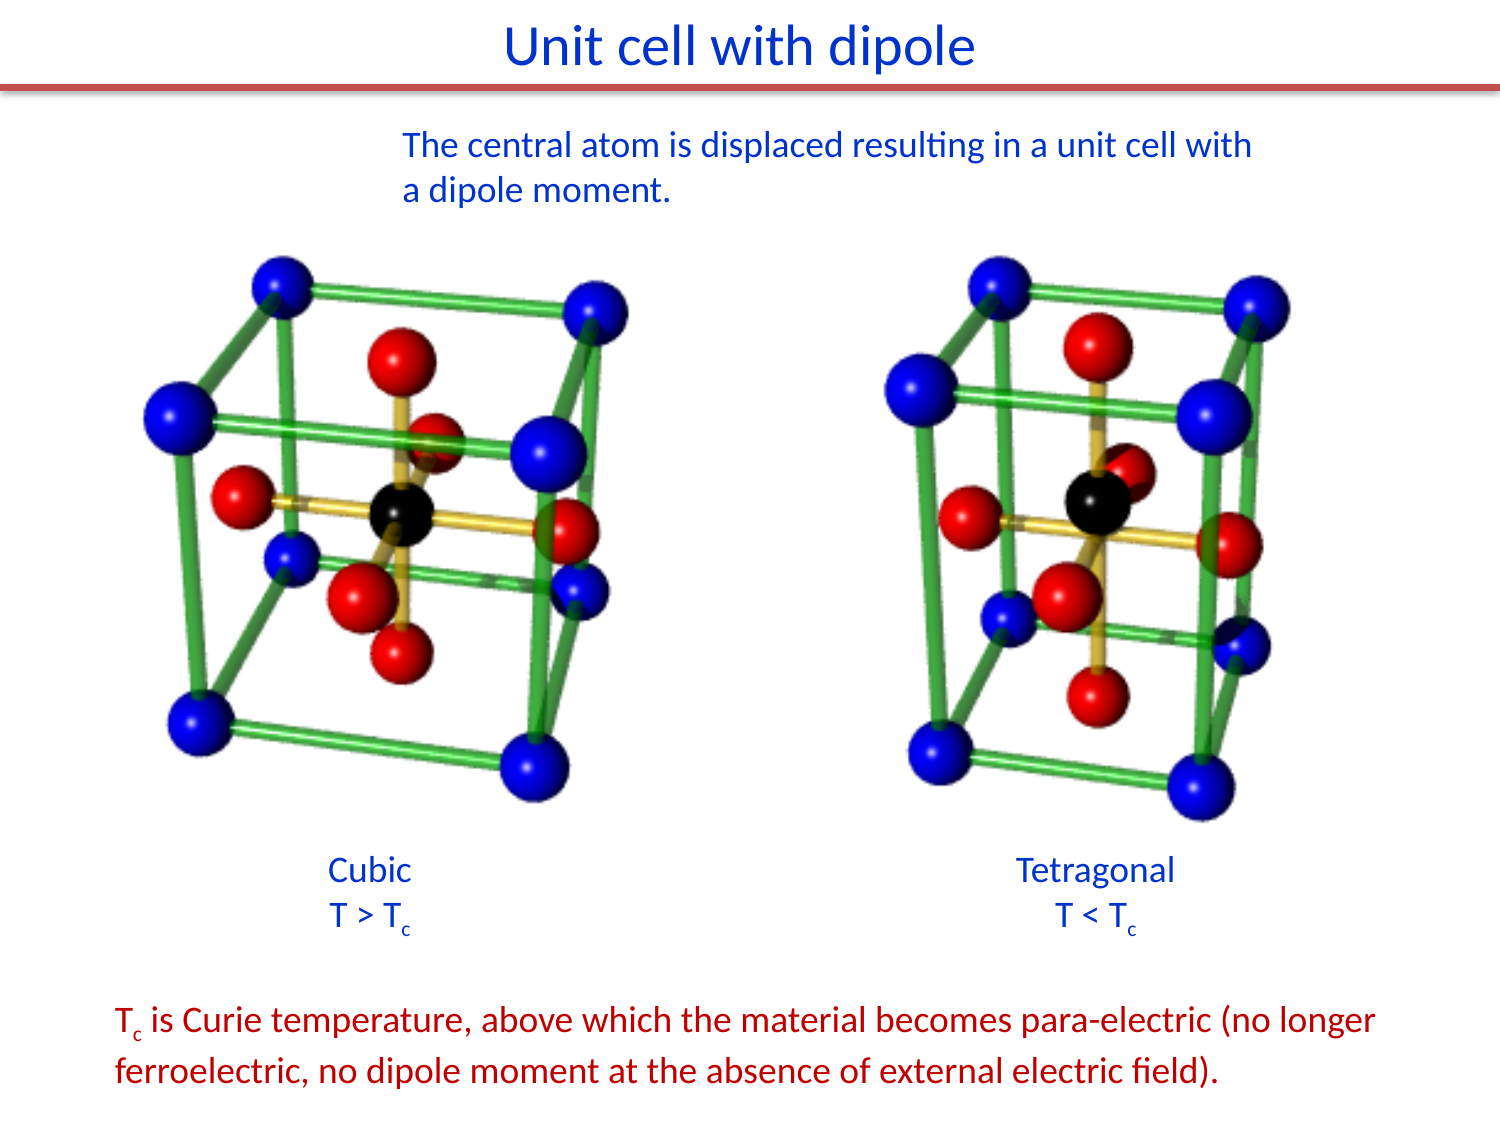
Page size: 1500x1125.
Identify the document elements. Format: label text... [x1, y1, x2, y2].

text_box Cubic T > Tc [313, 837, 427, 949]
text_box Tetragonal T < Tc [1001, 846, 1191, 949]
picture [874, 249, 1301, 838]
picture [137, 249, 640, 811]
text_box Unit cell with dipole [488, 0, 991, 83]
text_box The central atom is displaced resulting in a unit cell with a dipole moment. [387, 112, 1275, 218]
text_box Tc is Curie temperature, above which the material becomes para-electric (no longer ferroelectric, no dipole moment at the absence of external electric field). [99, 987, 1413, 1099]
